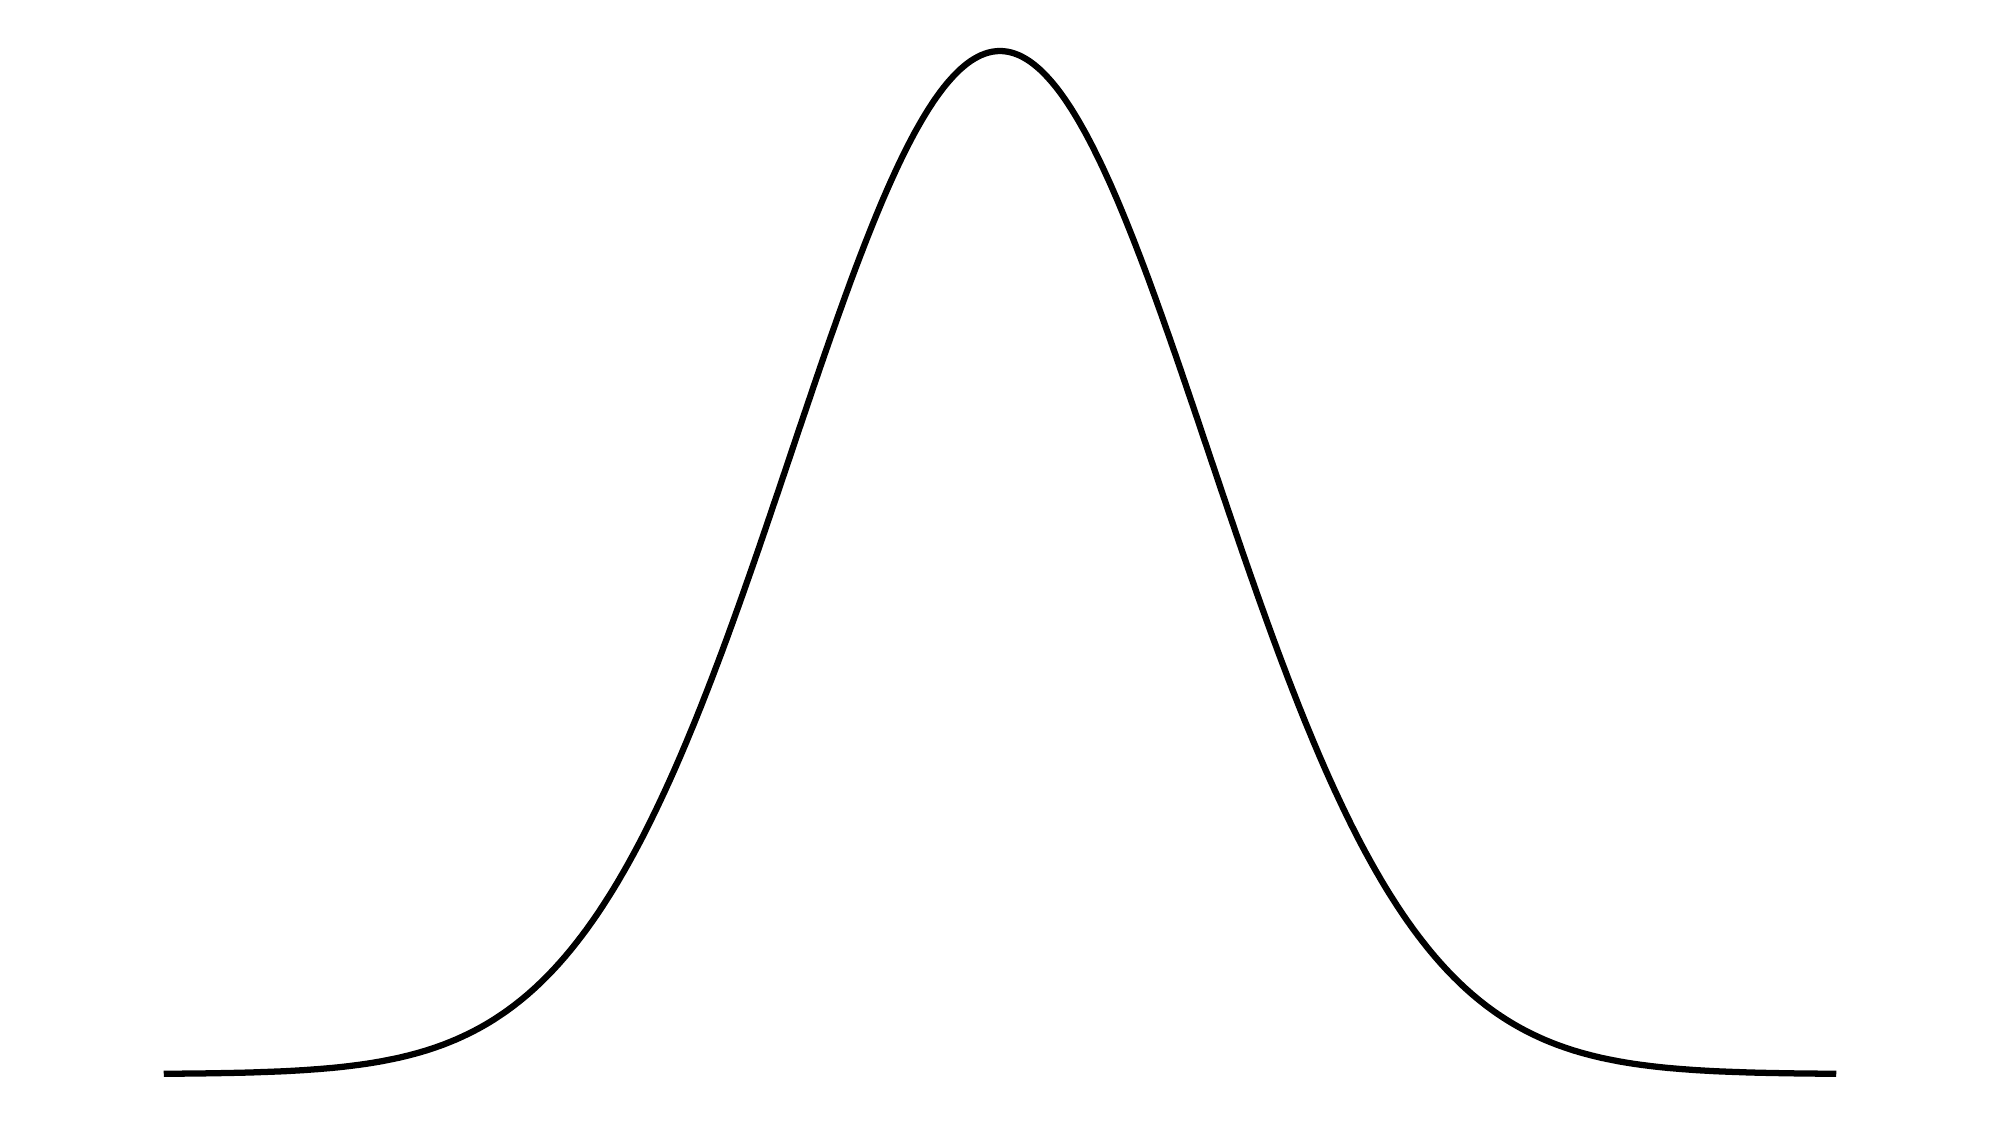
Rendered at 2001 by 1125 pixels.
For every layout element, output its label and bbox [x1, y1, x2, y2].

text_box [163, 51, 1837, 1074]
